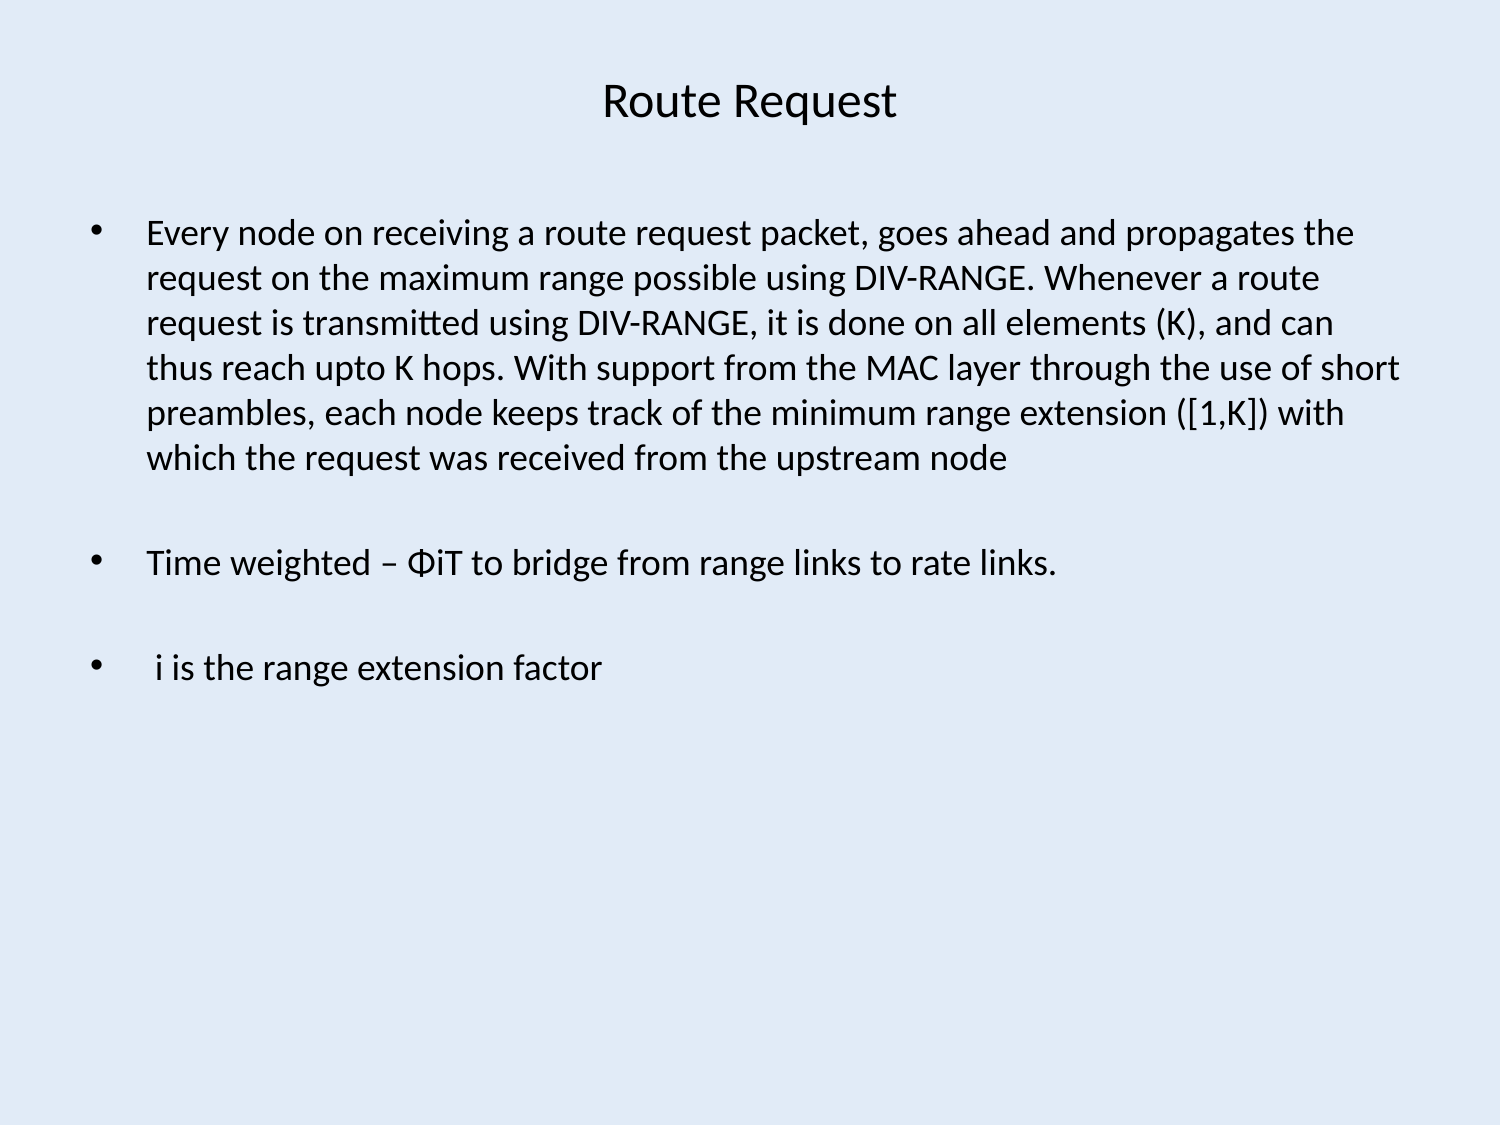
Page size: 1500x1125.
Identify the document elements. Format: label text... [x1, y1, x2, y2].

title Route Request [75, 45, 1425, 150]
list Every node on receiving a route request packet, goes ahead and propagates the request on the maximum range possible using DIV-RANGE. Whenever a route request is transmitted using DIV-RANGE, it is done on all elements (K), and can thus reach upto K hops. With support from the MAC layer through the use of short preambles, each node keeps track of the minimum range extension ([1,K]) with which the request was received from the upstream node Time weighted – ΦiT to bridge from range links to rate links. i is the range extension factor [75, 200, 1425, 1005]
